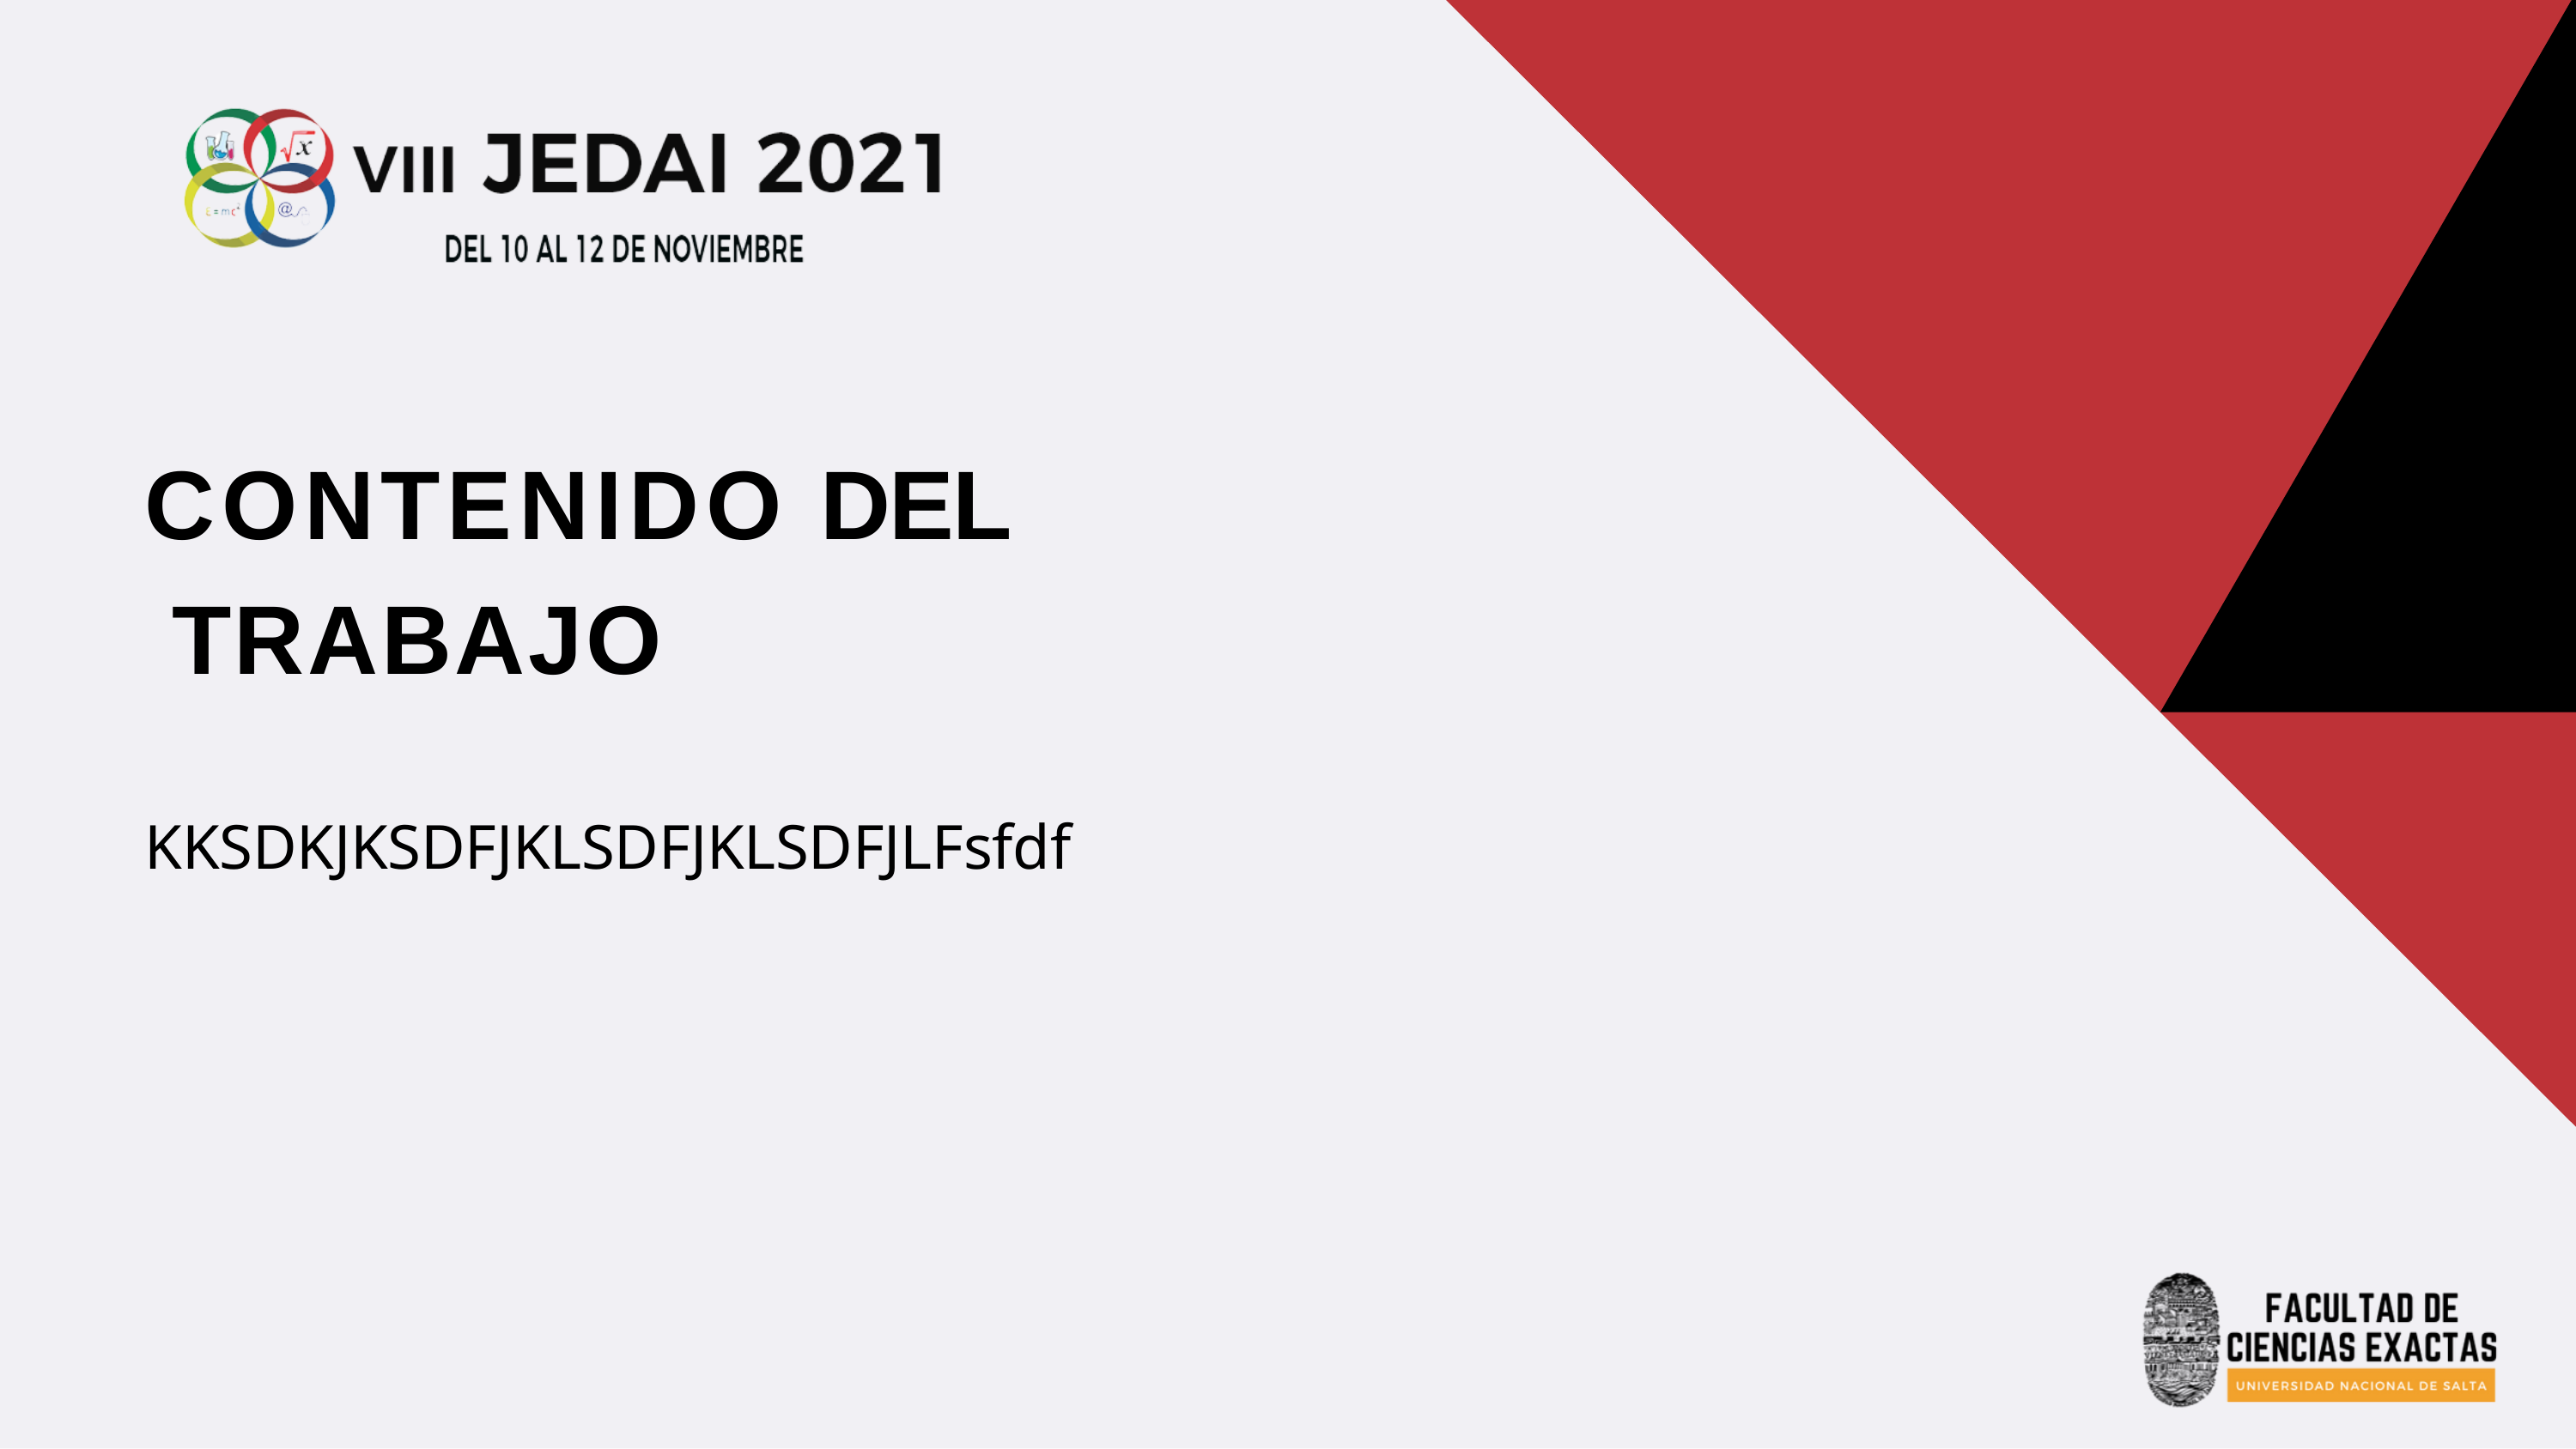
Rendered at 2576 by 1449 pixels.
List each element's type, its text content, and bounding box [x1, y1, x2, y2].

picture [144, 97, 984, 276]
text_box KKSDKJKSDFJKLSDFJKLSDFJLFsfdf [143, 807, 1197, 882]
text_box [1445, 0, 2576, 1449]
text_box CONTENIDO DEL TRABAJO [143, 422, 1014, 694]
